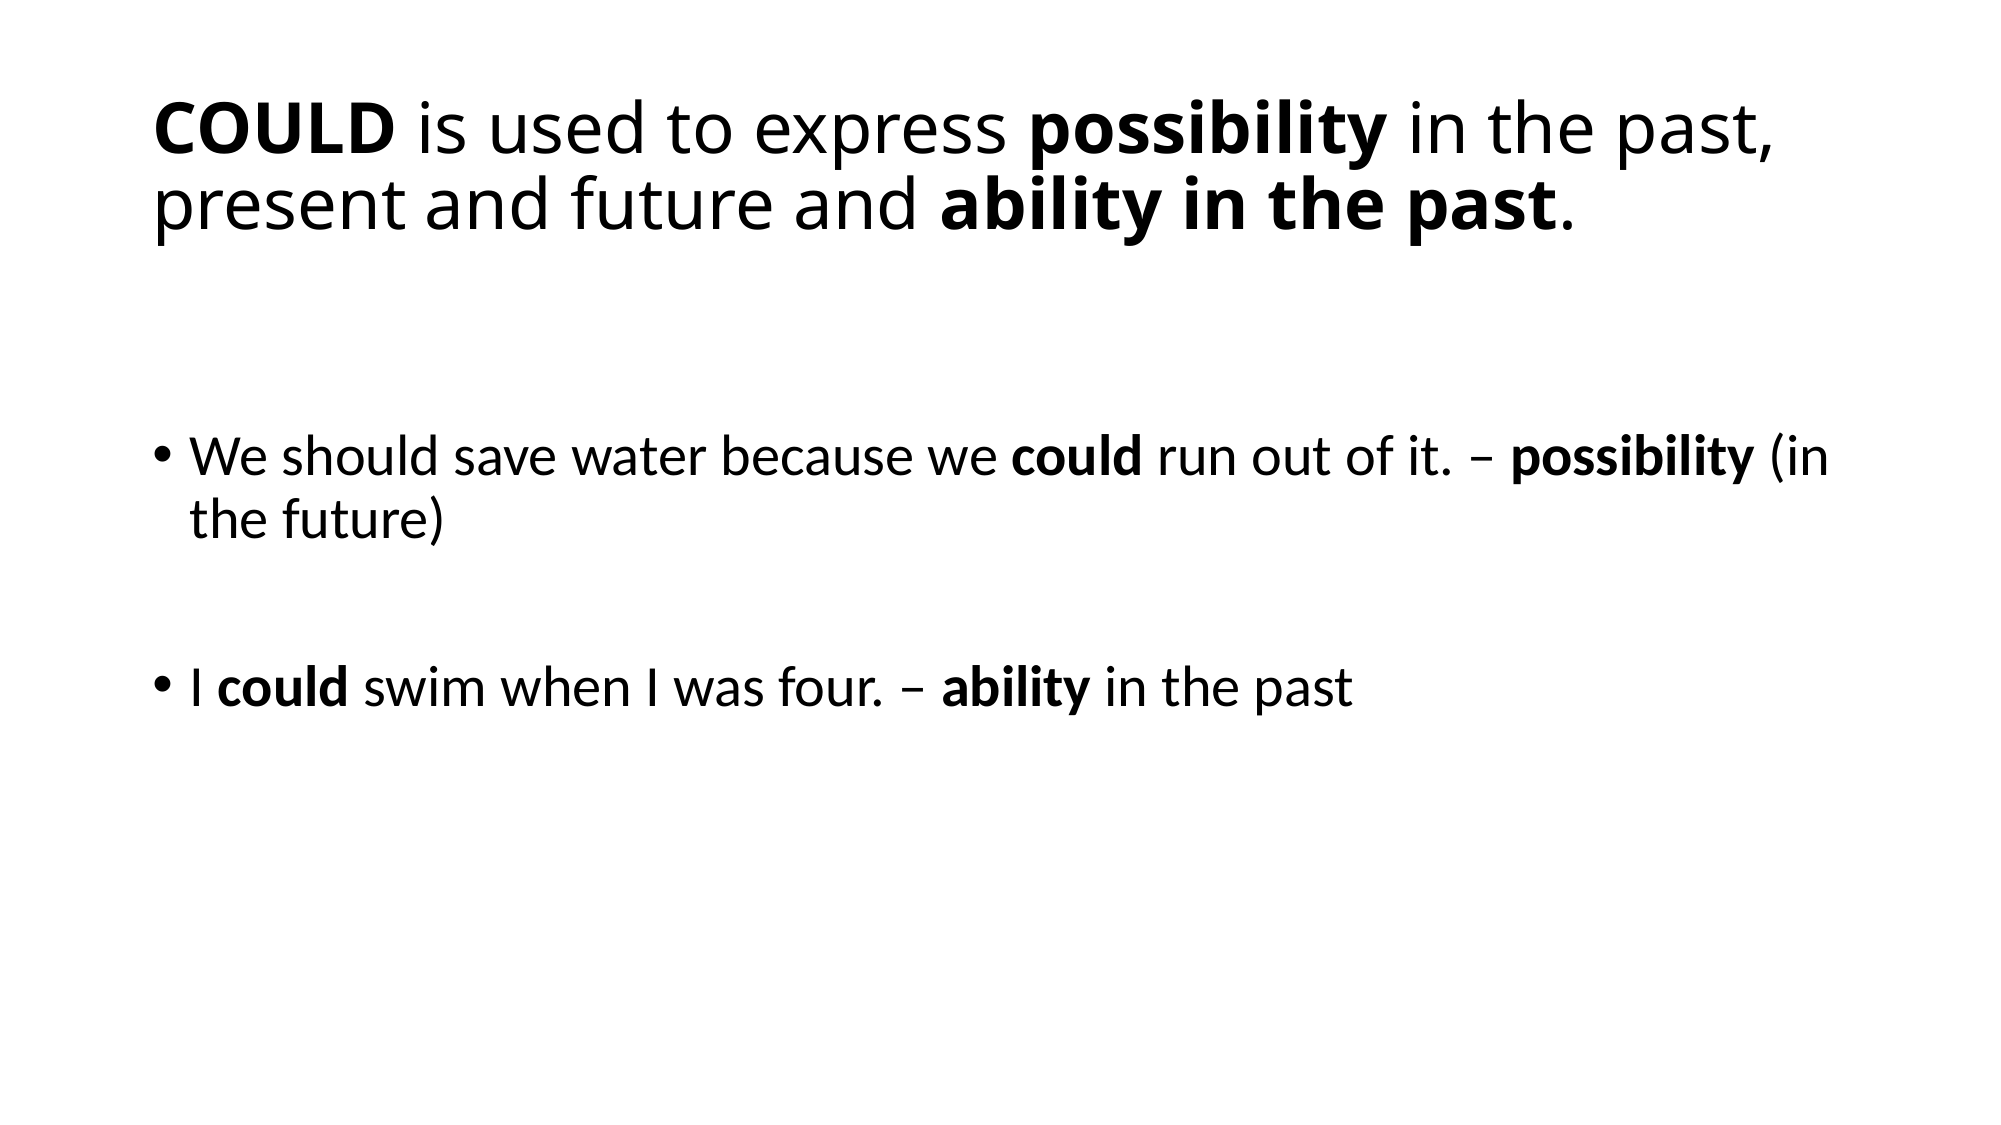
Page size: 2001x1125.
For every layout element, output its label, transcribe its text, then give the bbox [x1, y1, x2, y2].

title COULD is used to express possibility in the past, present and future and ability in the past. [137, 59, 1863, 278]
list We should save water because we could run out of it. – possibility (in the future) I could swim when I was four. – ability in the past [137, 417, 1863, 1014]
